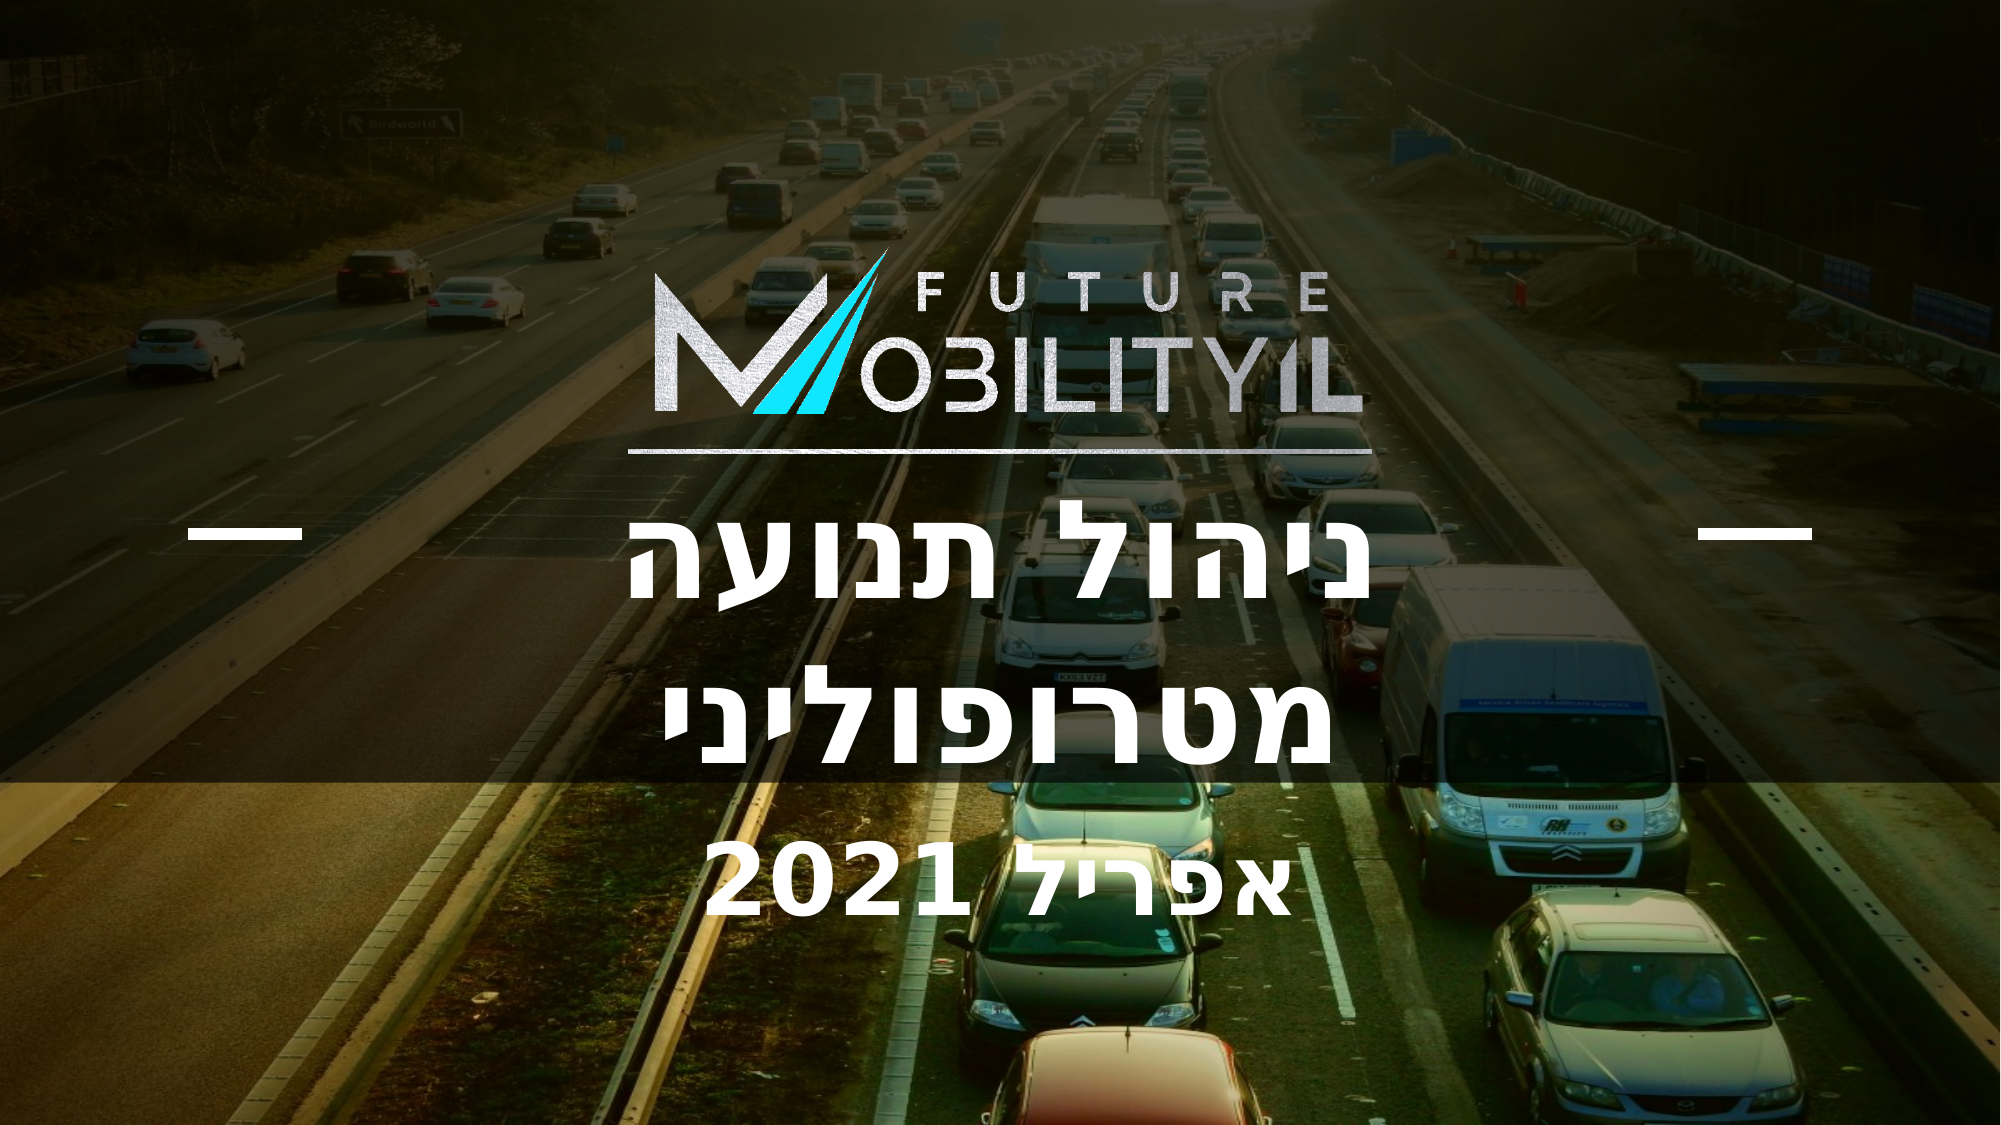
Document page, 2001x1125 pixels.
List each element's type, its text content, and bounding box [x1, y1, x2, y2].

text_box [0, 0, 2000, 784]
picture [628, 226, 1372, 454]
picture [0, 0, 2001, 1125]
text_box ניהול תנועה מטרופוליני אפריל 2021 [358, 453, 1642, 943]
